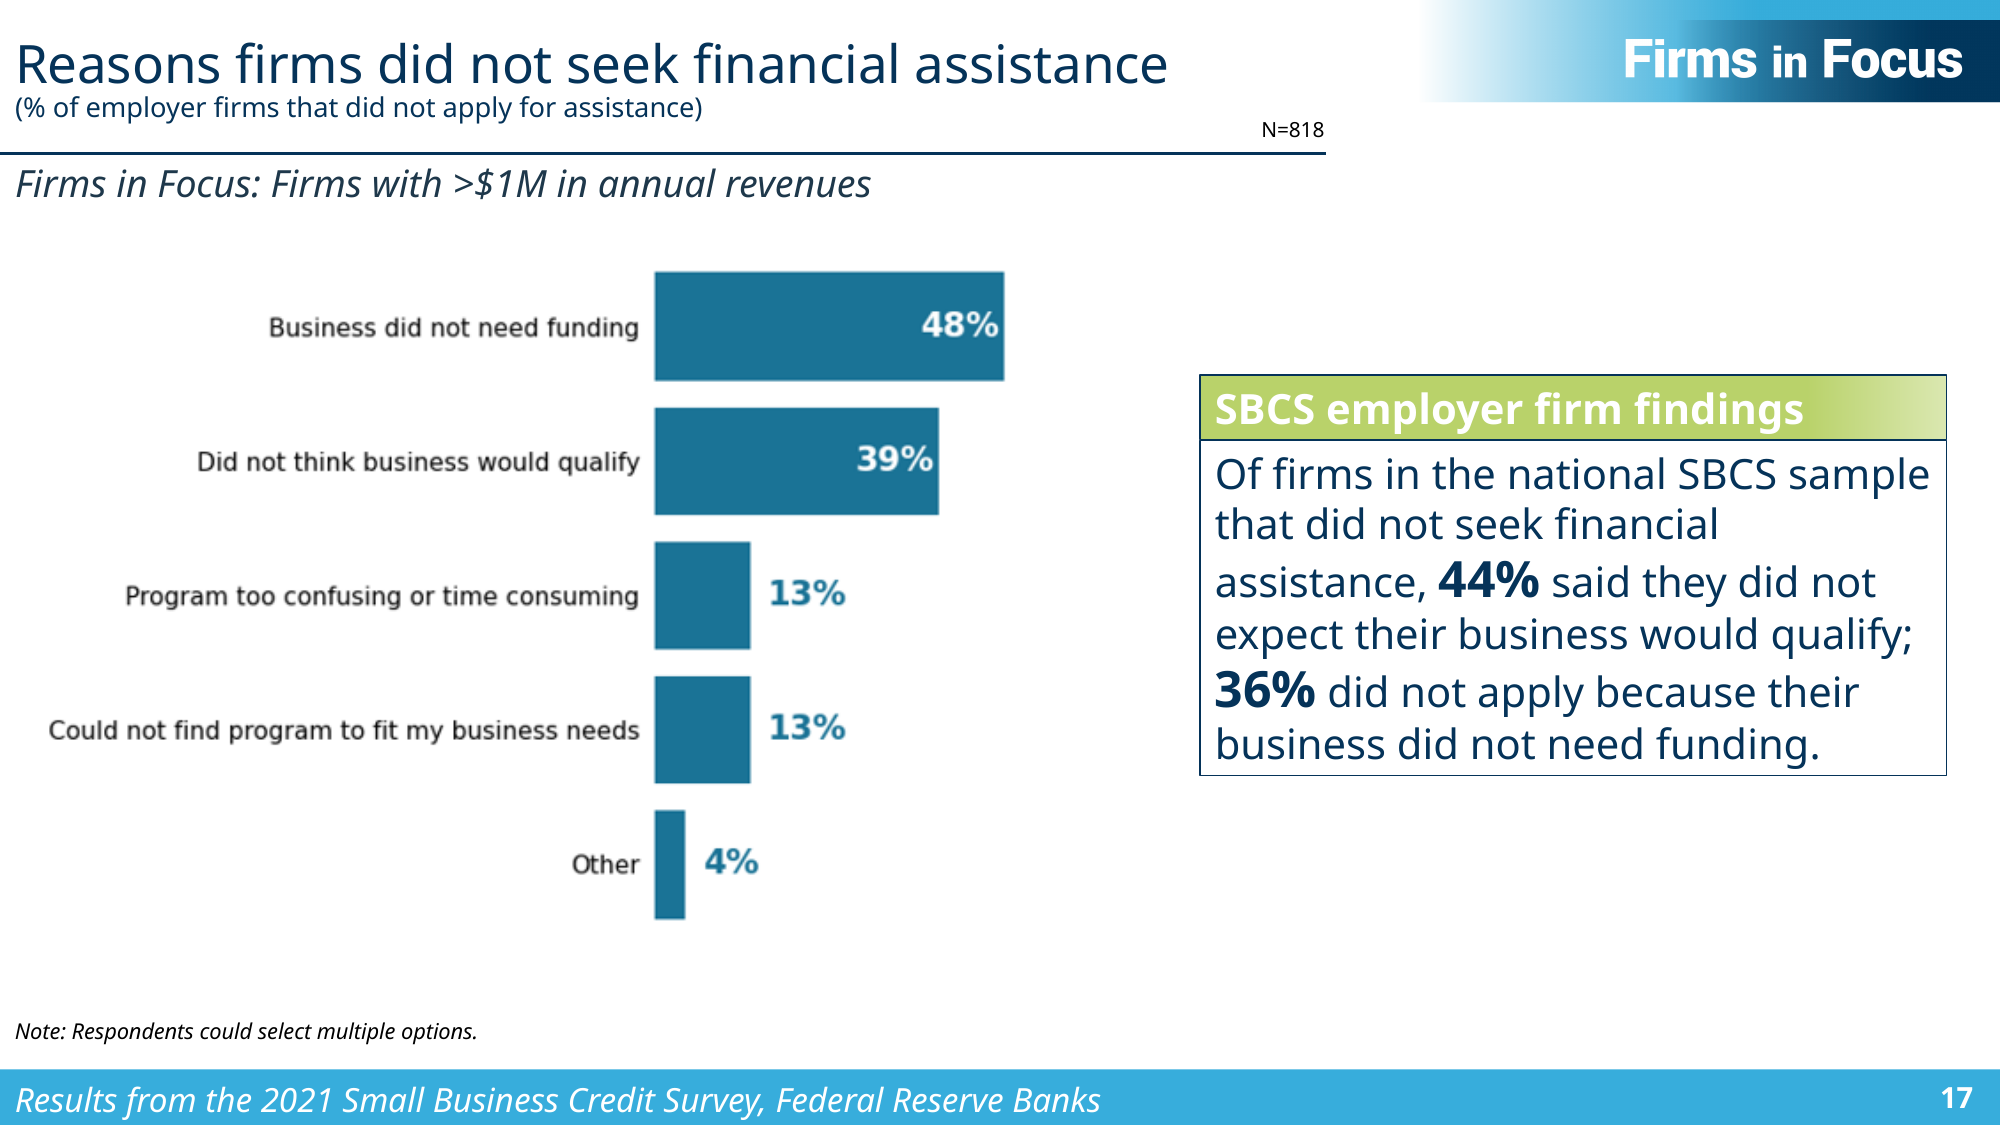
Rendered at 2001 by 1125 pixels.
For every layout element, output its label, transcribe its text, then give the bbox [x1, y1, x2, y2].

text_box SBCS employer firm findings [1199, 375, 1947, 440]
text_box Note: Respondents could select multiple options. [0, 1010, 1706, 1052]
text_box Of firms in the national SBCS sample that did not seek financial assistance, 44% said they did not expect their business would qualify; 36% did not apply because their business did not need funding. [1199, 440, 1947, 776]
title Reasons firms did not seek financial assistance (% of employer firms that did not apply for assistance) [0, 22, 1244, 139]
picture [1190, 0, 2000, 178]
picture [25, 217, 1046, 975]
text_box N=818 [1113, 109, 1339, 149]
text_box Firms in Focus: Firms with >$1M in annual revenues [0, 161, 1339, 210]
